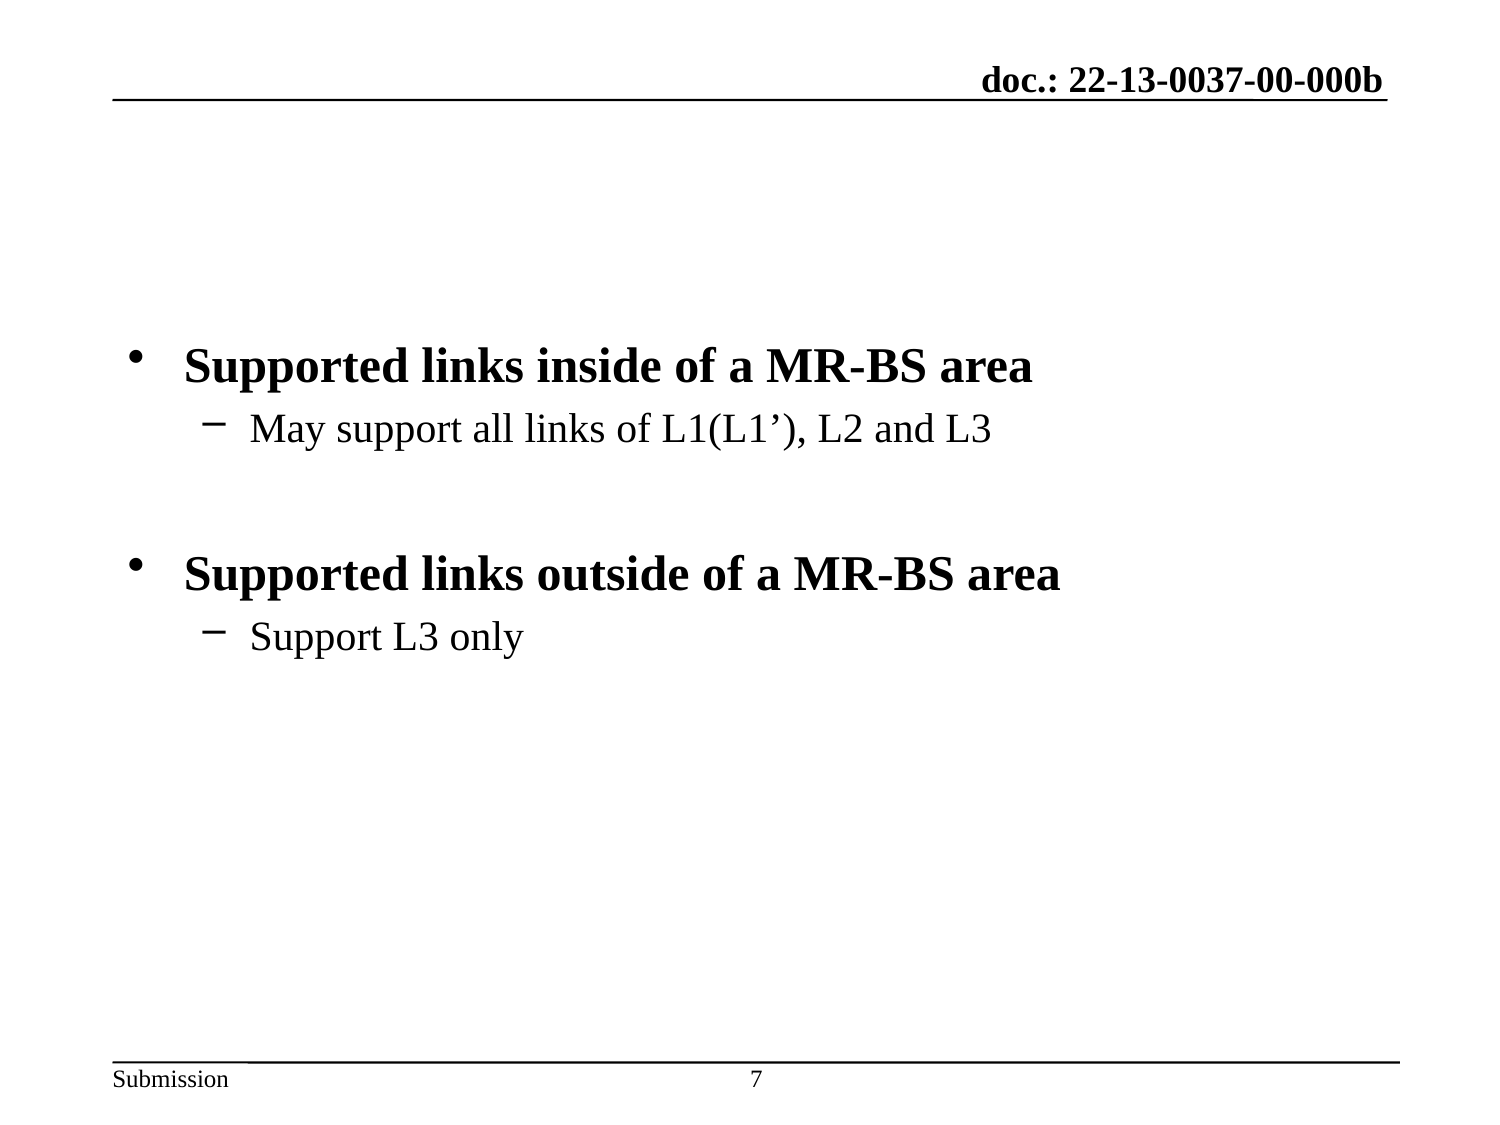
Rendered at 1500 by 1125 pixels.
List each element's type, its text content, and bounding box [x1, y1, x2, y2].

slide_number 7 [712, 1061, 800, 1093]
list Supported links inside of a MR-BS area May support all links of L1(L1’), L2 and L3 Supported links outside of a MR-BS area Support L3 only [112, 324, 1388, 1000]
